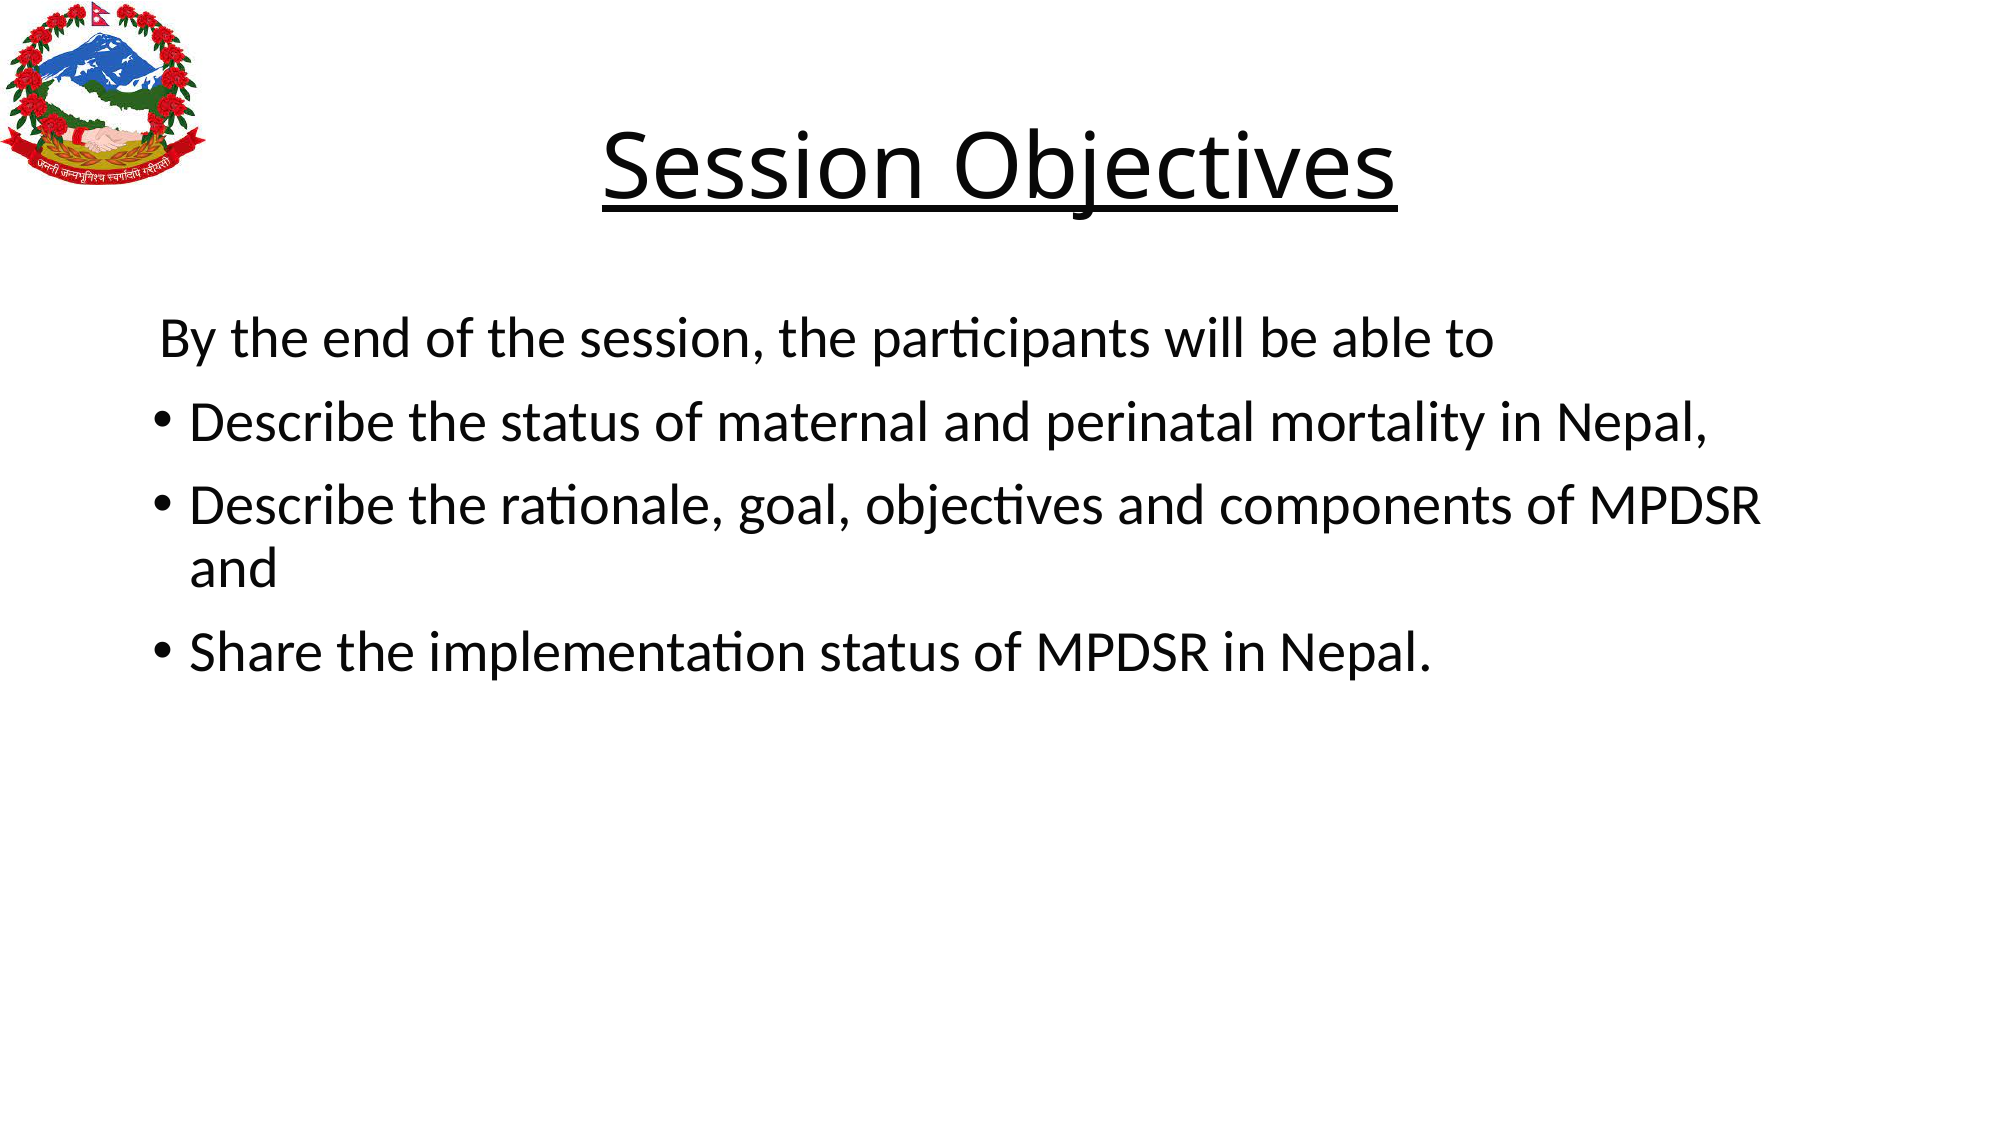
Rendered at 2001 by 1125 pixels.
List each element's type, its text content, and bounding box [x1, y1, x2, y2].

picture [0, 1, 206, 185]
list By the end of the session, the participants will be able to Describe the status of maternal and perinatal mortality in Nepal, Describe the rationale, goal, objectives and components of MPDSR and Share the implementation status of MPDSR in Nepal. [137, 299, 1863, 1014]
title Session Objectives [137, 59, 1863, 278]
